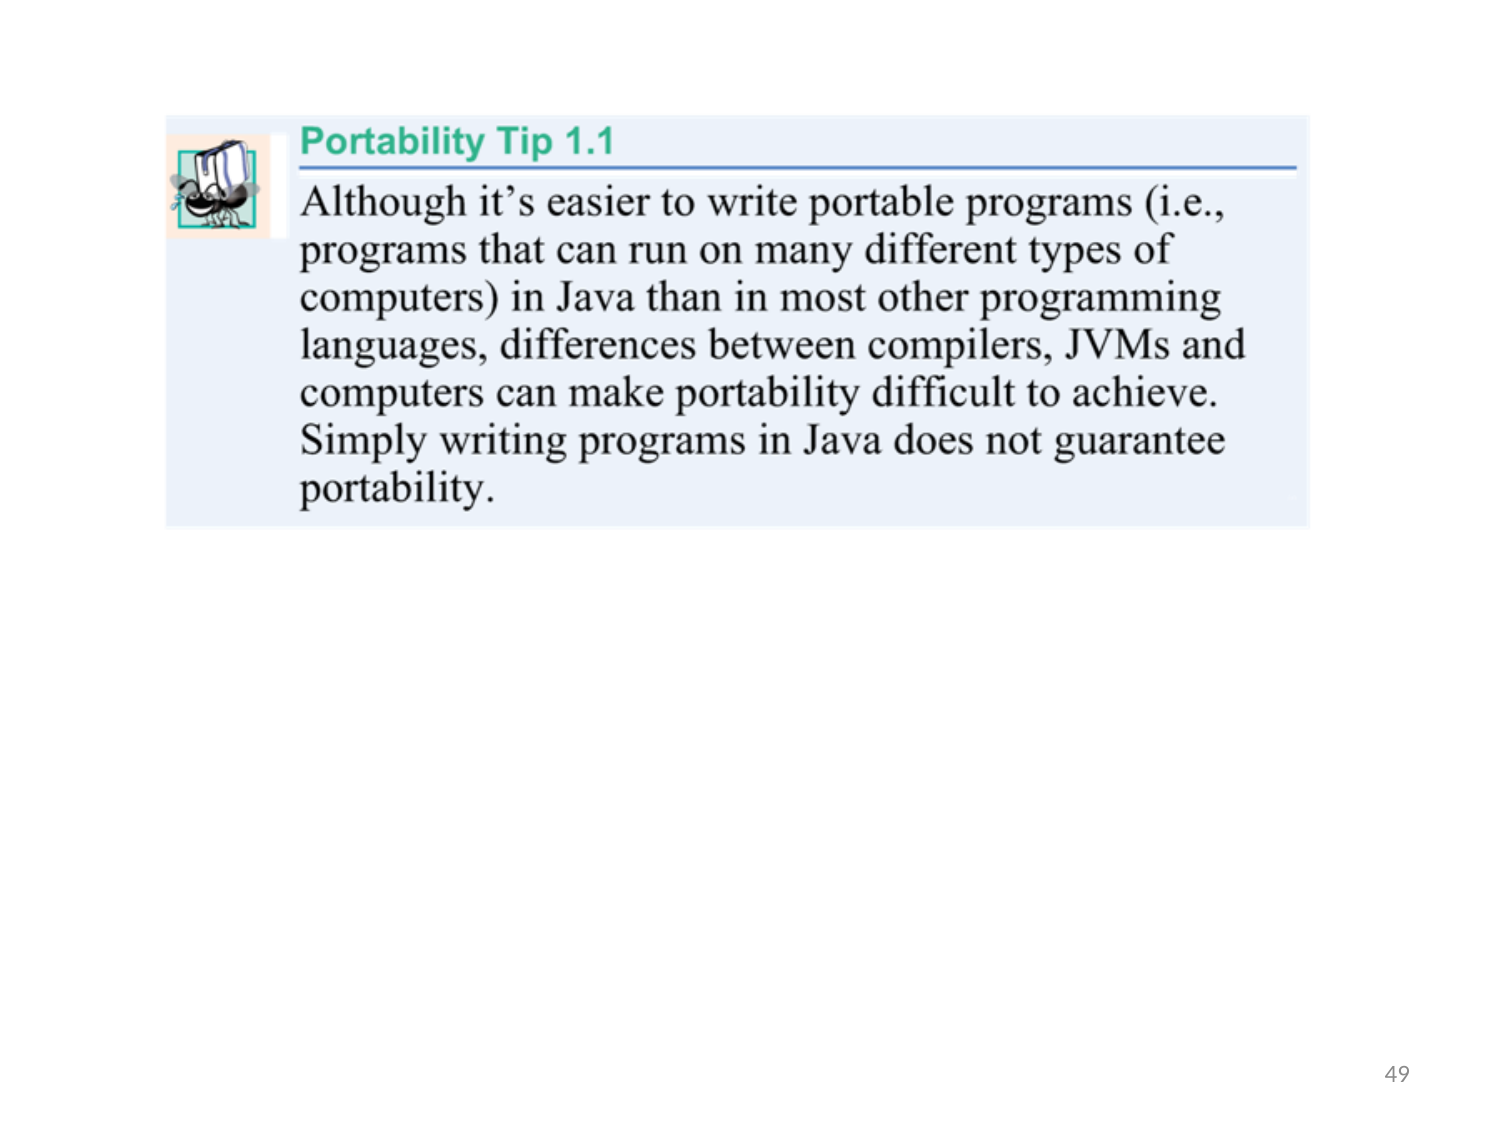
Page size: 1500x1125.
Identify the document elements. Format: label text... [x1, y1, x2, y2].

slide_number 49 [1074, 1042, 1425, 1103]
picture [149, 99, 1337, 551]
